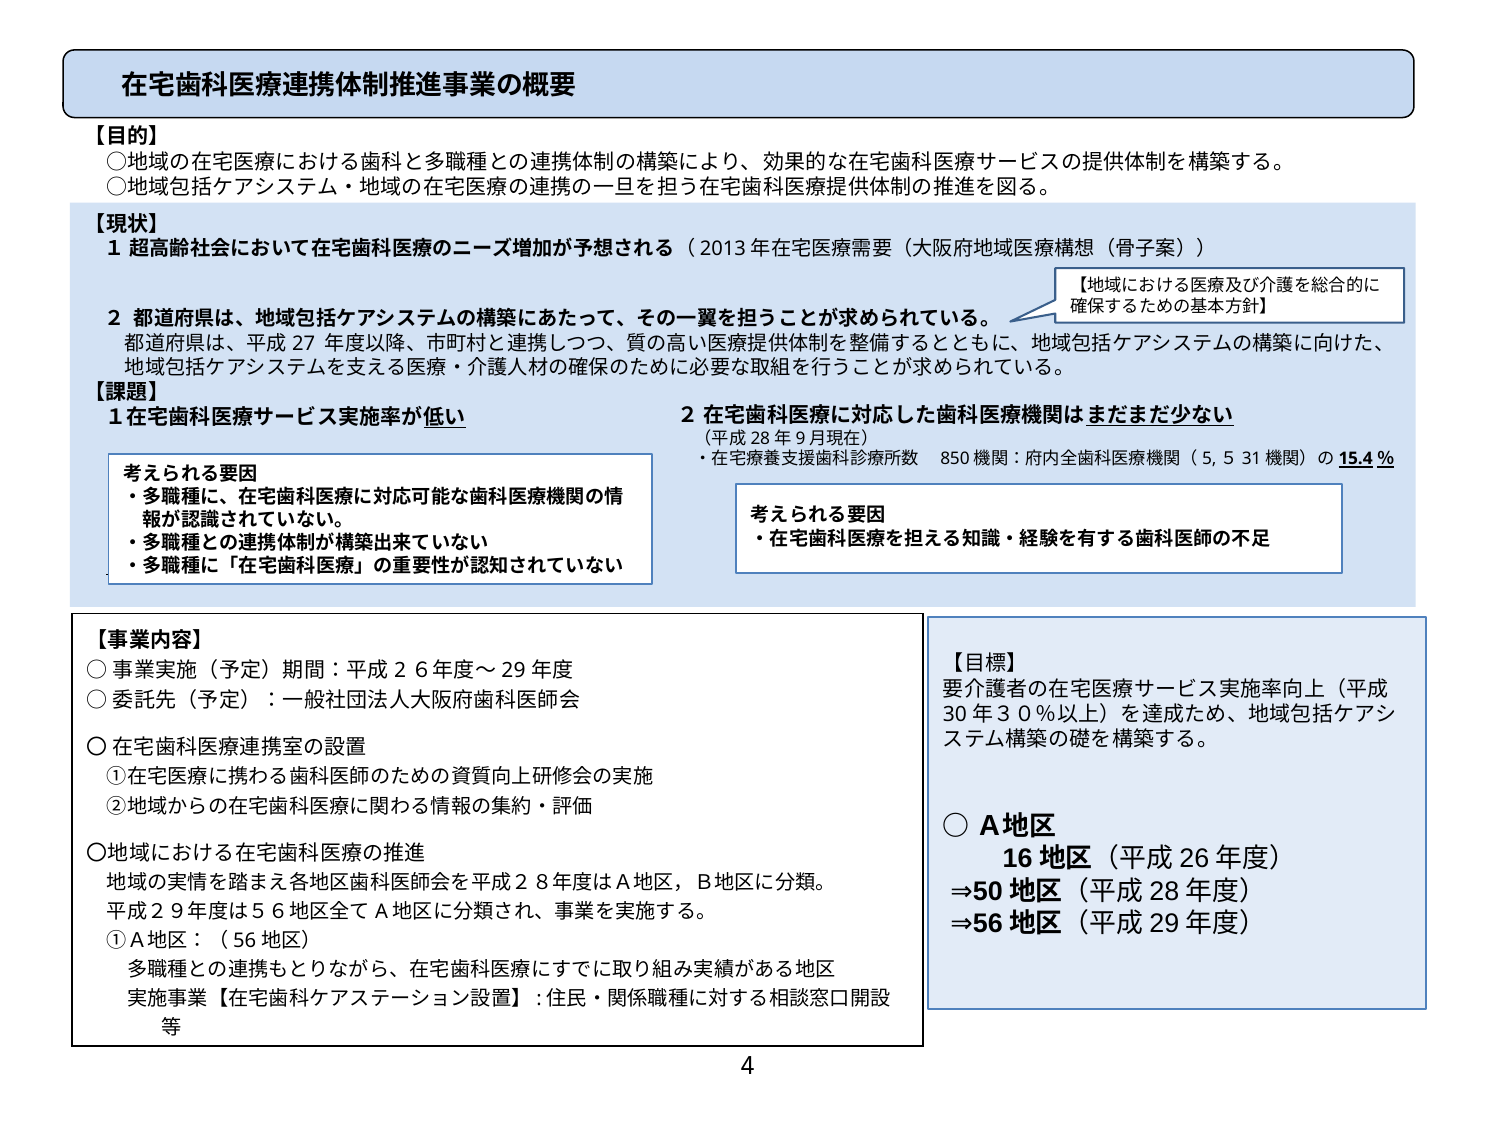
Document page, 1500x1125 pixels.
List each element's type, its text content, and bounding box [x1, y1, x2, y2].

text_box 【現状】 １ 超高齢社会において在宅歯科医療のニーズ増加が予想される（2013年在宅医療需要（大阪府地域医療構想（骨子案）） ２ 都道府県は、地域包括ケアシステムの構築にあたって、その一翼を担うことが求められている。 都道府県は、平成27 年度以降、市町村と連携しつつ、質の高い医療提供体制を整備するとともに、地域包括ケアシステムの構築に向けた、 地域包括ケアシステムを支える医療・介護人材の確保のために必要な取組を行うことが求められている。 【課題】 １在宅歯科医療サービス実施率が低い [69, 476, 1416, 607]
text_box 在宅歯科医療連携体制推進事業の概要 [63, 49, 1414, 118]
text_box 【現状】 １ 超高齢社会において在宅歯科医療のニーズ増加が予想される（2013年在宅医療需要（大阪府地域医療構想（骨子案）） ２ 都道府県は、地域包括ケアシステムの構築にあたって、その一翼を担うことが求められている。 都道府県は、平成27 年度以降、市町村と連携しつつ、質の高い医療提供体制を整備するとともに、地域包括ケアシステムの構築に向けた、 地域包括ケアシステムを支える医療・介護人材の確保のために必要な取組を行うことが求められている。 【課題】 １在宅歯科医療サービス実施率が低い [929, 202, 1416, 394]
text_box [65, 196, 930, 589]
slide_number 4 [715, 1034, 771, 1095]
text_box 【目的】 ○地域の在宅医療における歯科と多職種との連携体制の構築により、効果的な在宅歯科医療サービスの提供体制を構築する。 ○地域包括ケアシステム・地域の在宅医療の連携の一旦を担う在宅歯科医療提供体制の推進を図る。 [70, 115, 1405, 207]
text_box 【事業内容】 ○事業実施（予定）期間：平成2６年度～29年度 ○委託先（予定）：一般社団法人大阪府歯科医師会 〇 在宅歯科医療連携室の設置 ①在宅医療に携わる歯科医師のための資質向上研修会の実施 ②地域からの在宅歯科医療に関わる情報の集約・評価 〇地域における在宅歯科医療の推進 地域の実情を踏まえ各地区歯科医師会を平成２８年度はＡ地区，Ｂ地区に分類。 平成２９年度は５６地区全てA地区に分類され、事業を実施する。 ①Ａ地区：（56地区） 多職種との連携もとりながら、在宅歯科医療にすでに取り組み実績がある地区 実施事業【在宅歯科ケアステーション設置】:住民・関係職種に対する相談窓口開設等 [71, 613, 923, 1046]
text_box ２ 在宅歯科医療に対応した歯科医療機関はまだまだ少ない （平成28年9月現在） ・在宅療養支援歯科診療所数 850機関：府内全歯科医療機関（5,５31機関）の15.4％ [662, 394, 1416, 476]
text_box 【地域における医療及び介護を総合的に確保するための基本方針】 [1008, 266, 1407, 325]
text_box 【目標】 要介護者の在宅医療サービス実施率向上（平成30年３０％以上）を達成ため、地域包括ケアシステム構築の礎を構築する。 ○Ａ地区 16地区（平成26年度） ⇒50地区（平成28年度） ⇒56地区（平成29年度） [926, 615, 1428, 1011]
text_box 考えられる要因 ・在宅歯科医療を担える知識・経験を有する歯科医師の不足 [734, 482, 1344, 575]
text_box 考えられる要因 ・多職種に、在宅歯科医療に対応可能な歯科医療機関の情 報が認識されていない。 ・多職種との連携体制が構築出来ていない ・多職種に「在宅歯科医療」の重要性が認知されていない [106, 452, 654, 586]
